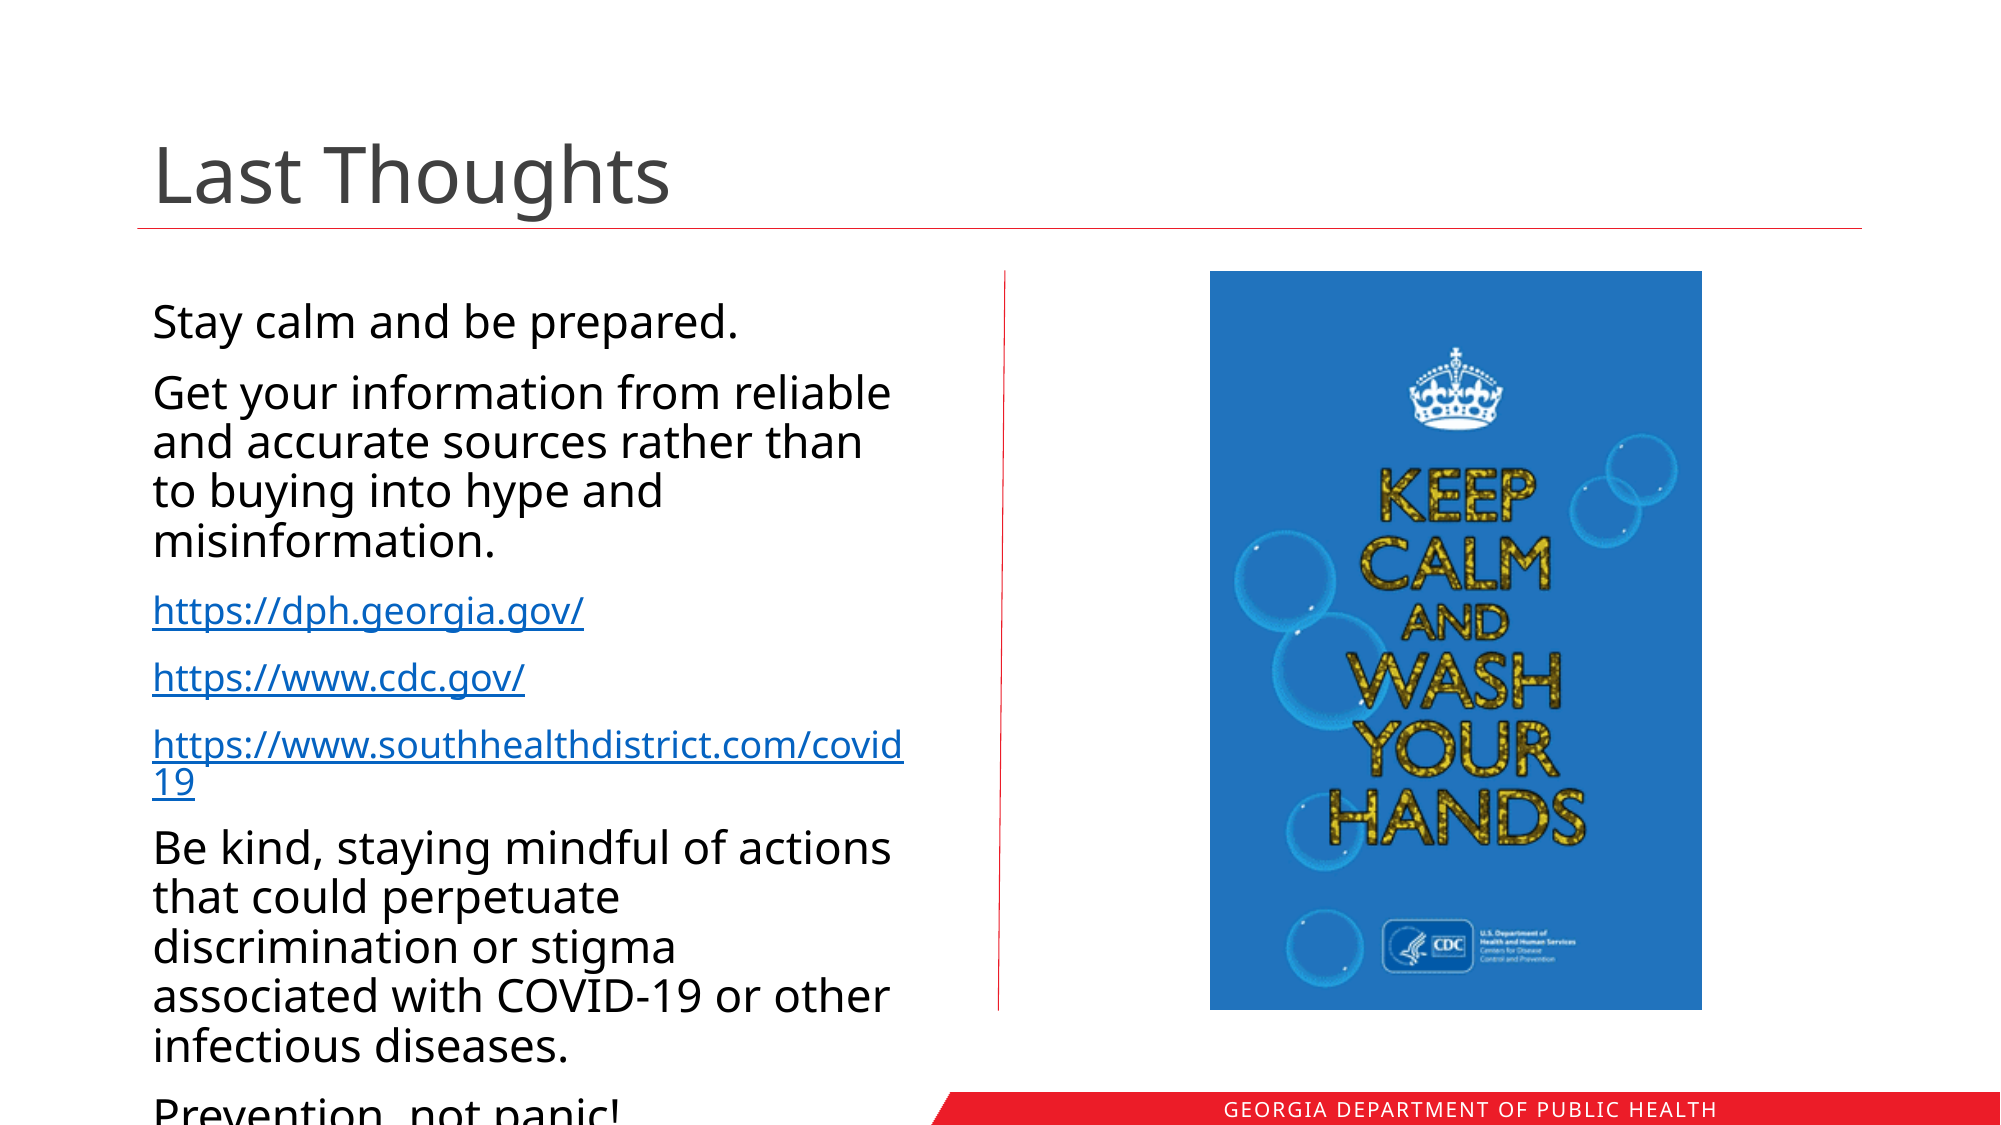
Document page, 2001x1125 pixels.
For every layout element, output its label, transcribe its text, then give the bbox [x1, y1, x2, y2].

title Last Thoughts [137, 128, 1863, 229]
picture [931, 1092, 2000, 1125]
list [1209, 270, 1703, 1011]
list Stay calm and be prepared. Get your information from reliable and accurate sources rather than to buying into hype and misinformation. https://dph.georgia.gov/ https://www.cdc.gov/ https://www.southhealthdistrict.com/covid19 Be kind, staying mindful of actions that could perpetuate discrimination or stigma associated with COVID-19 or other infectious diseases. Prevention, not panic! [137, 291, 930, 1032]
